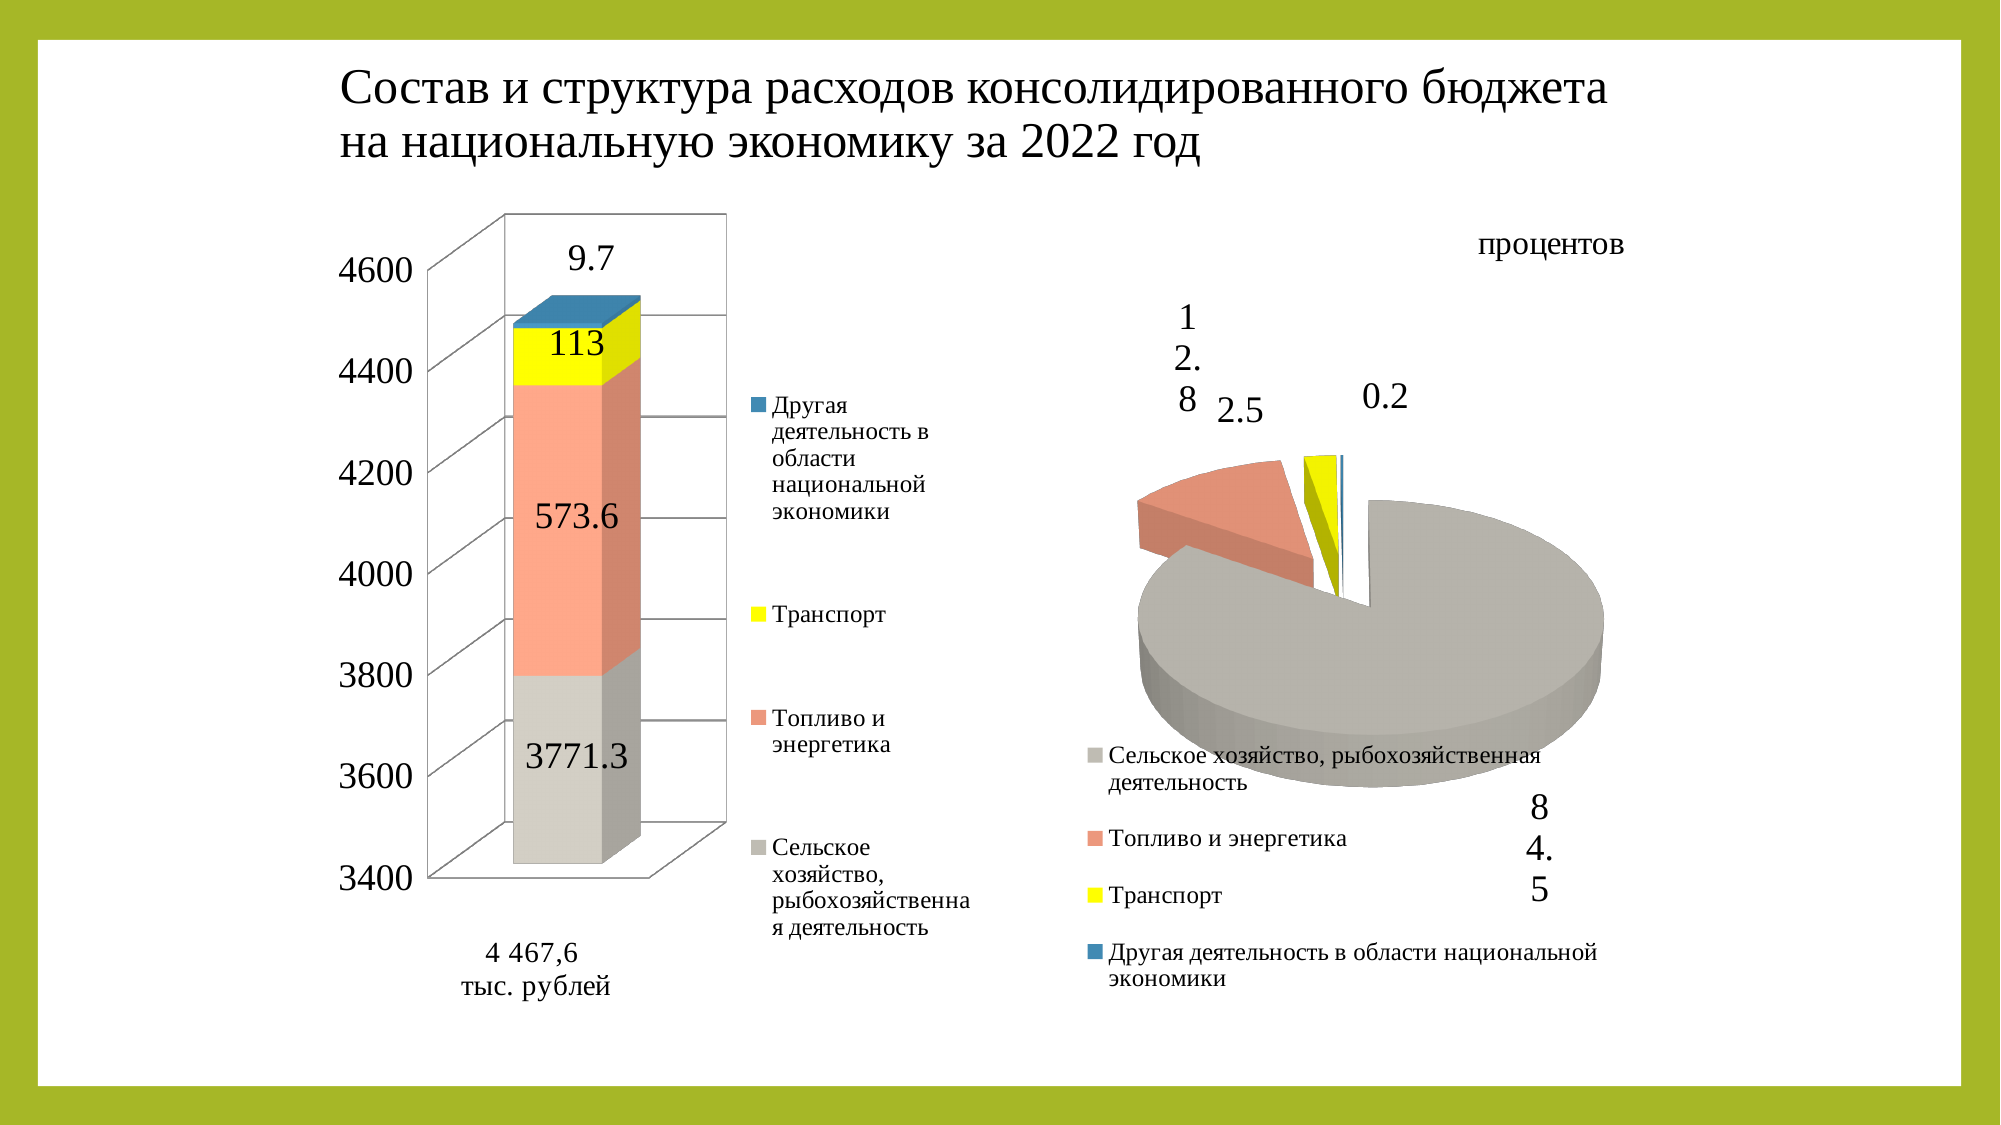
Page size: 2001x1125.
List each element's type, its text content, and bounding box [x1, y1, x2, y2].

chart [324, 184, 989, 1036]
chart [1011, 195, 1676, 1036]
title Состав и структура расходов консолидированного бюджета на национальную экономику за 2022 год [324, 44, 1675, 185]
